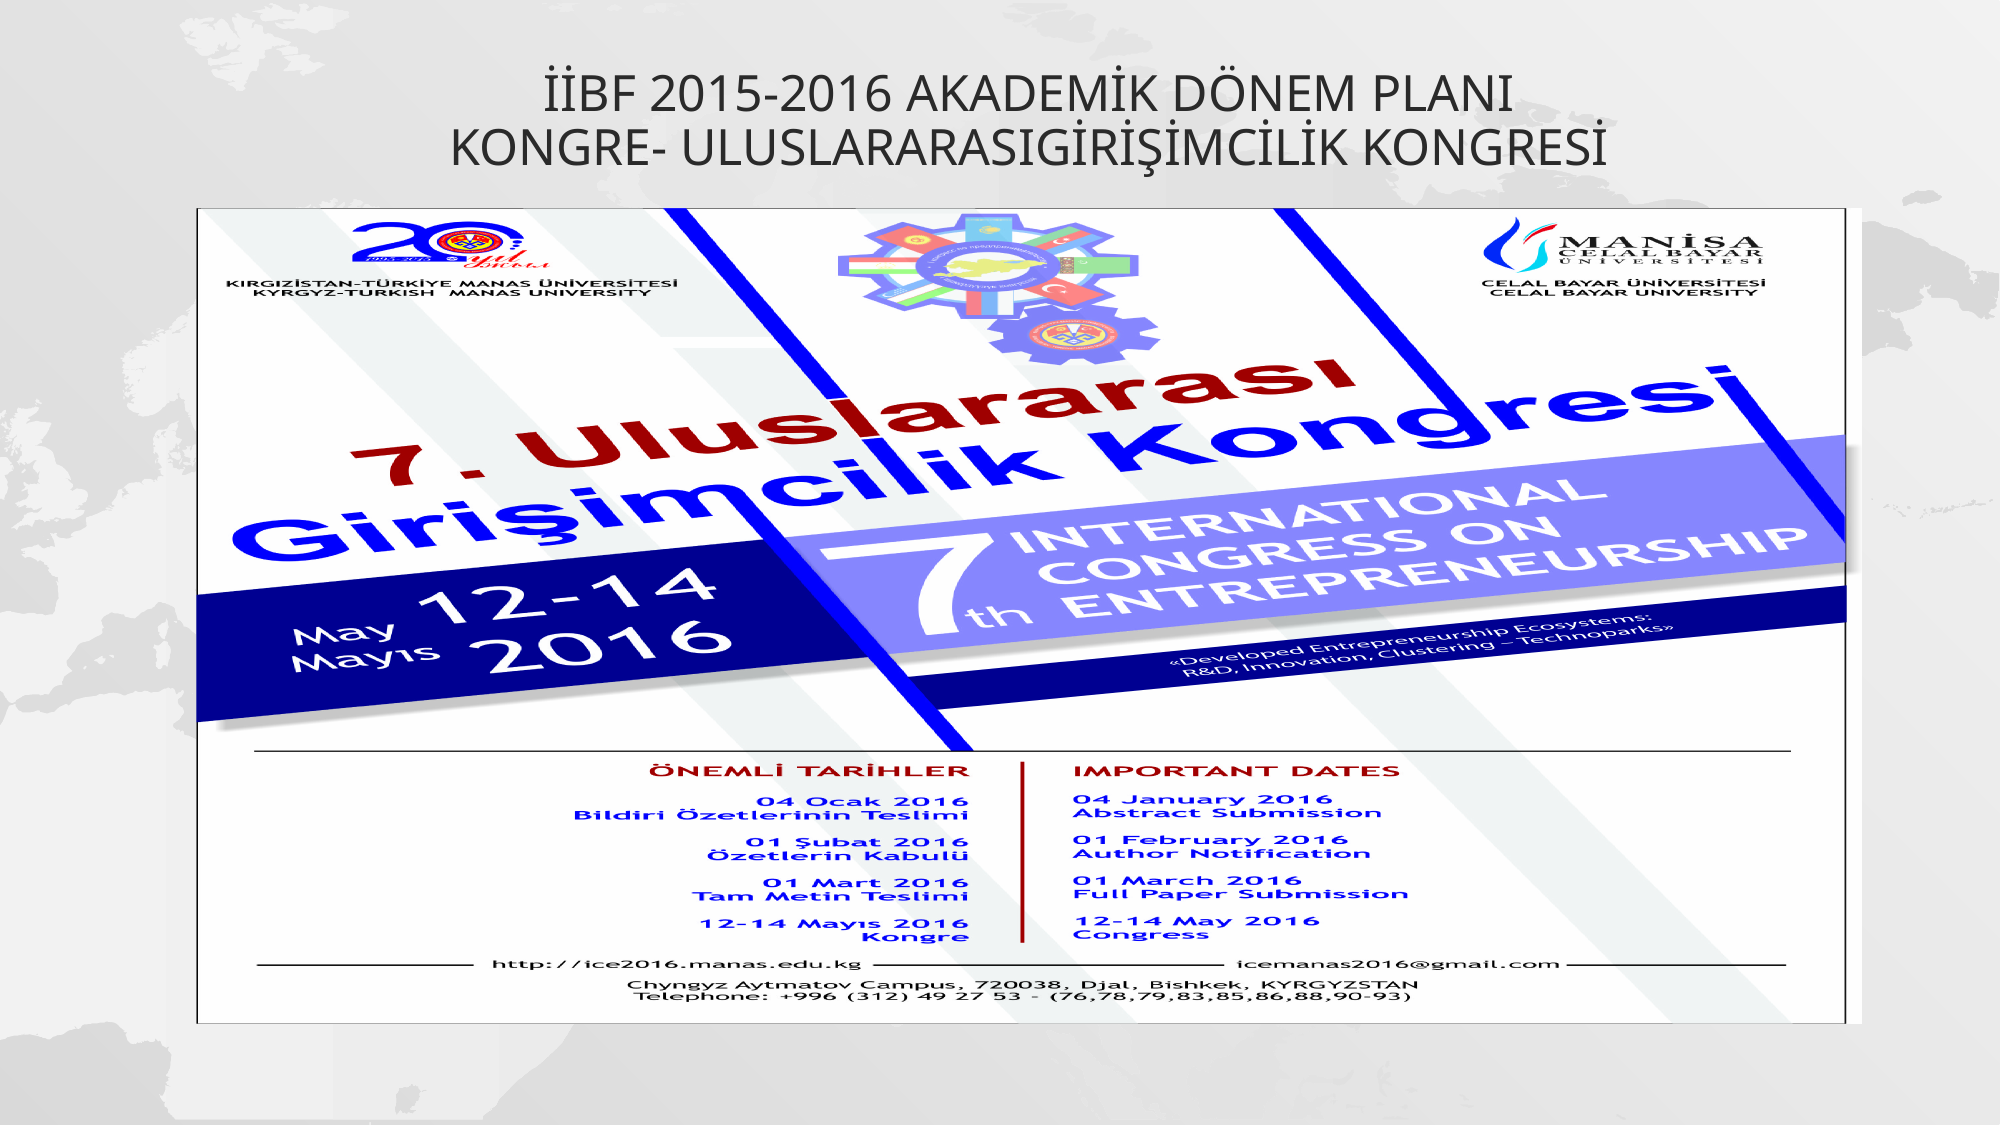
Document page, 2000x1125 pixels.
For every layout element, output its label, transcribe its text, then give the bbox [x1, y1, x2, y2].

picture [196, 207, 1863, 1024]
title İİBF 2015-2016 AKADEMİK DÖNEM PLANI KONGRE- ULUSLARARASIGİRİŞİMCİLİK KONGRESİ [113, 90, 1945, 244]
